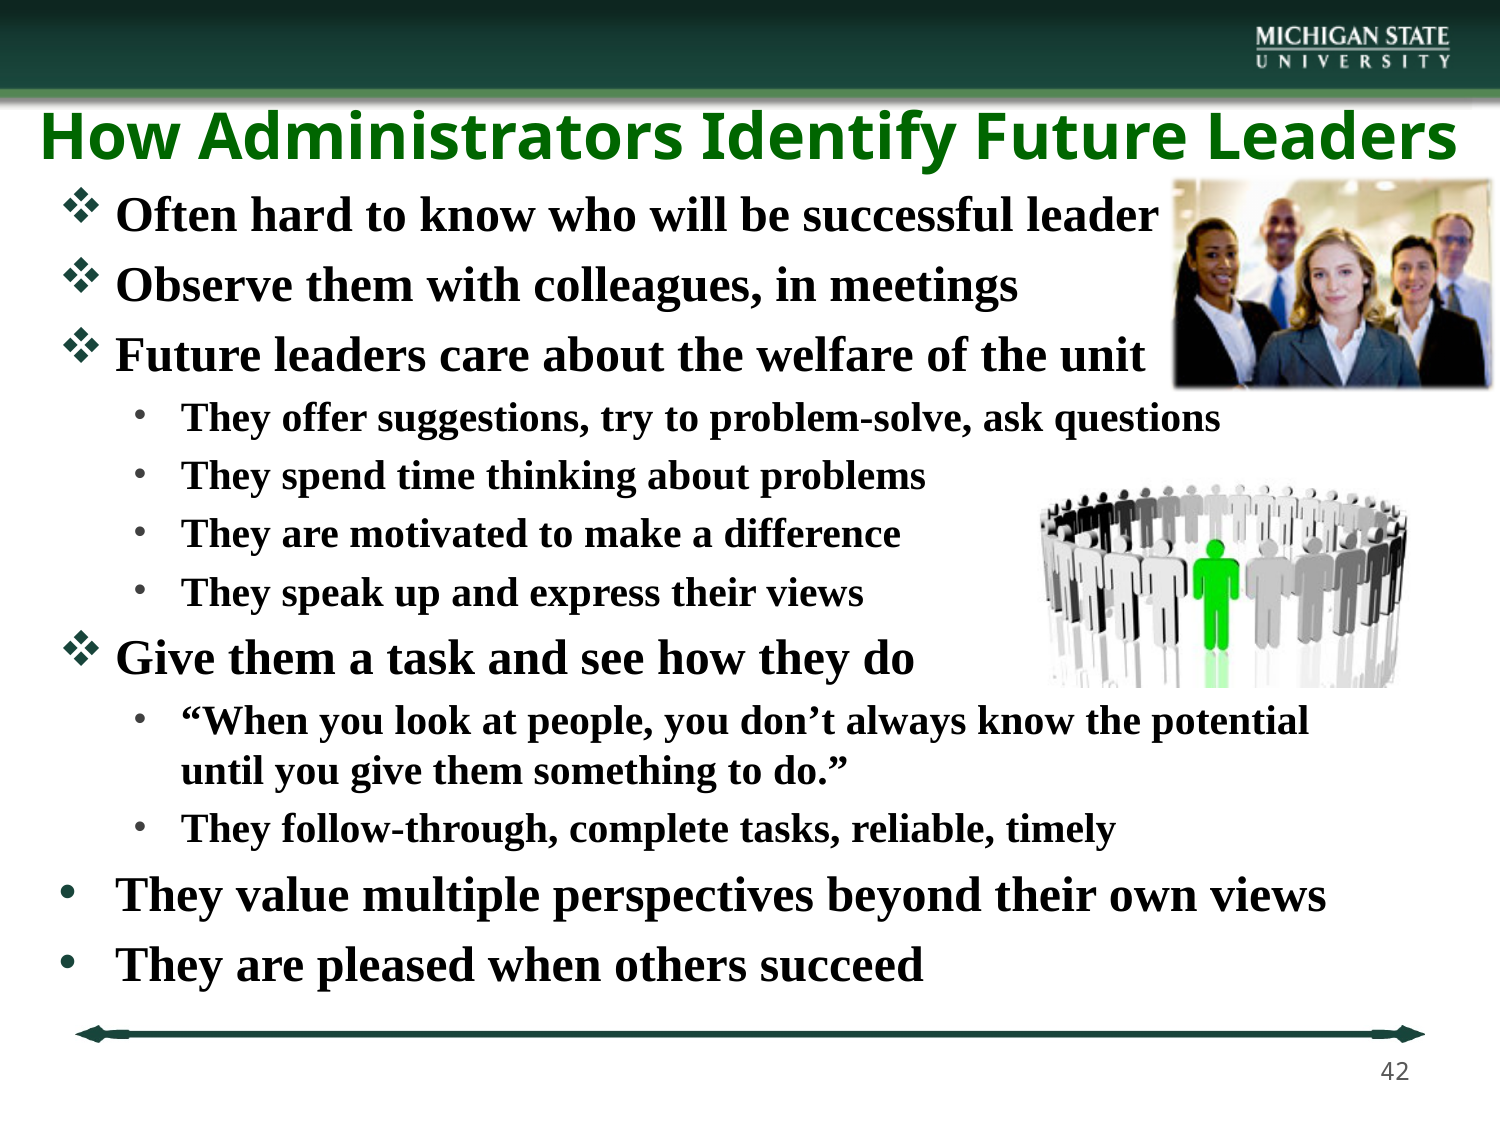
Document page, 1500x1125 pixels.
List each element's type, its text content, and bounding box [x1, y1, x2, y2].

picture [0, 0, 1500, 110]
slide_number 42 [1074, 1042, 1425, 1103]
title How Administrators Identify Future Leaders [17, 73, 1481, 284]
picture [75, 1025, 1425, 1043]
list Often hard to know who will be successful leader Observe them with colleagues, in meetings Future leaders care about the welfare of the unit They offer suggestions, try to problem-solve, ask questions They spend time thinking about problems They are motivated to make a difference They speak up and express their views Give them a task and see how they do “When you look at people, you don’t always know the potential until you give them something to do.” They follow-through, complete tasks, reliable, timely They value multiple perspectives beyond their own views They are pleased when others succeed [44, 173, 1395, 1005]
picture [1012, 449, 1442, 688]
picture [1168, 175, 1496, 393]
